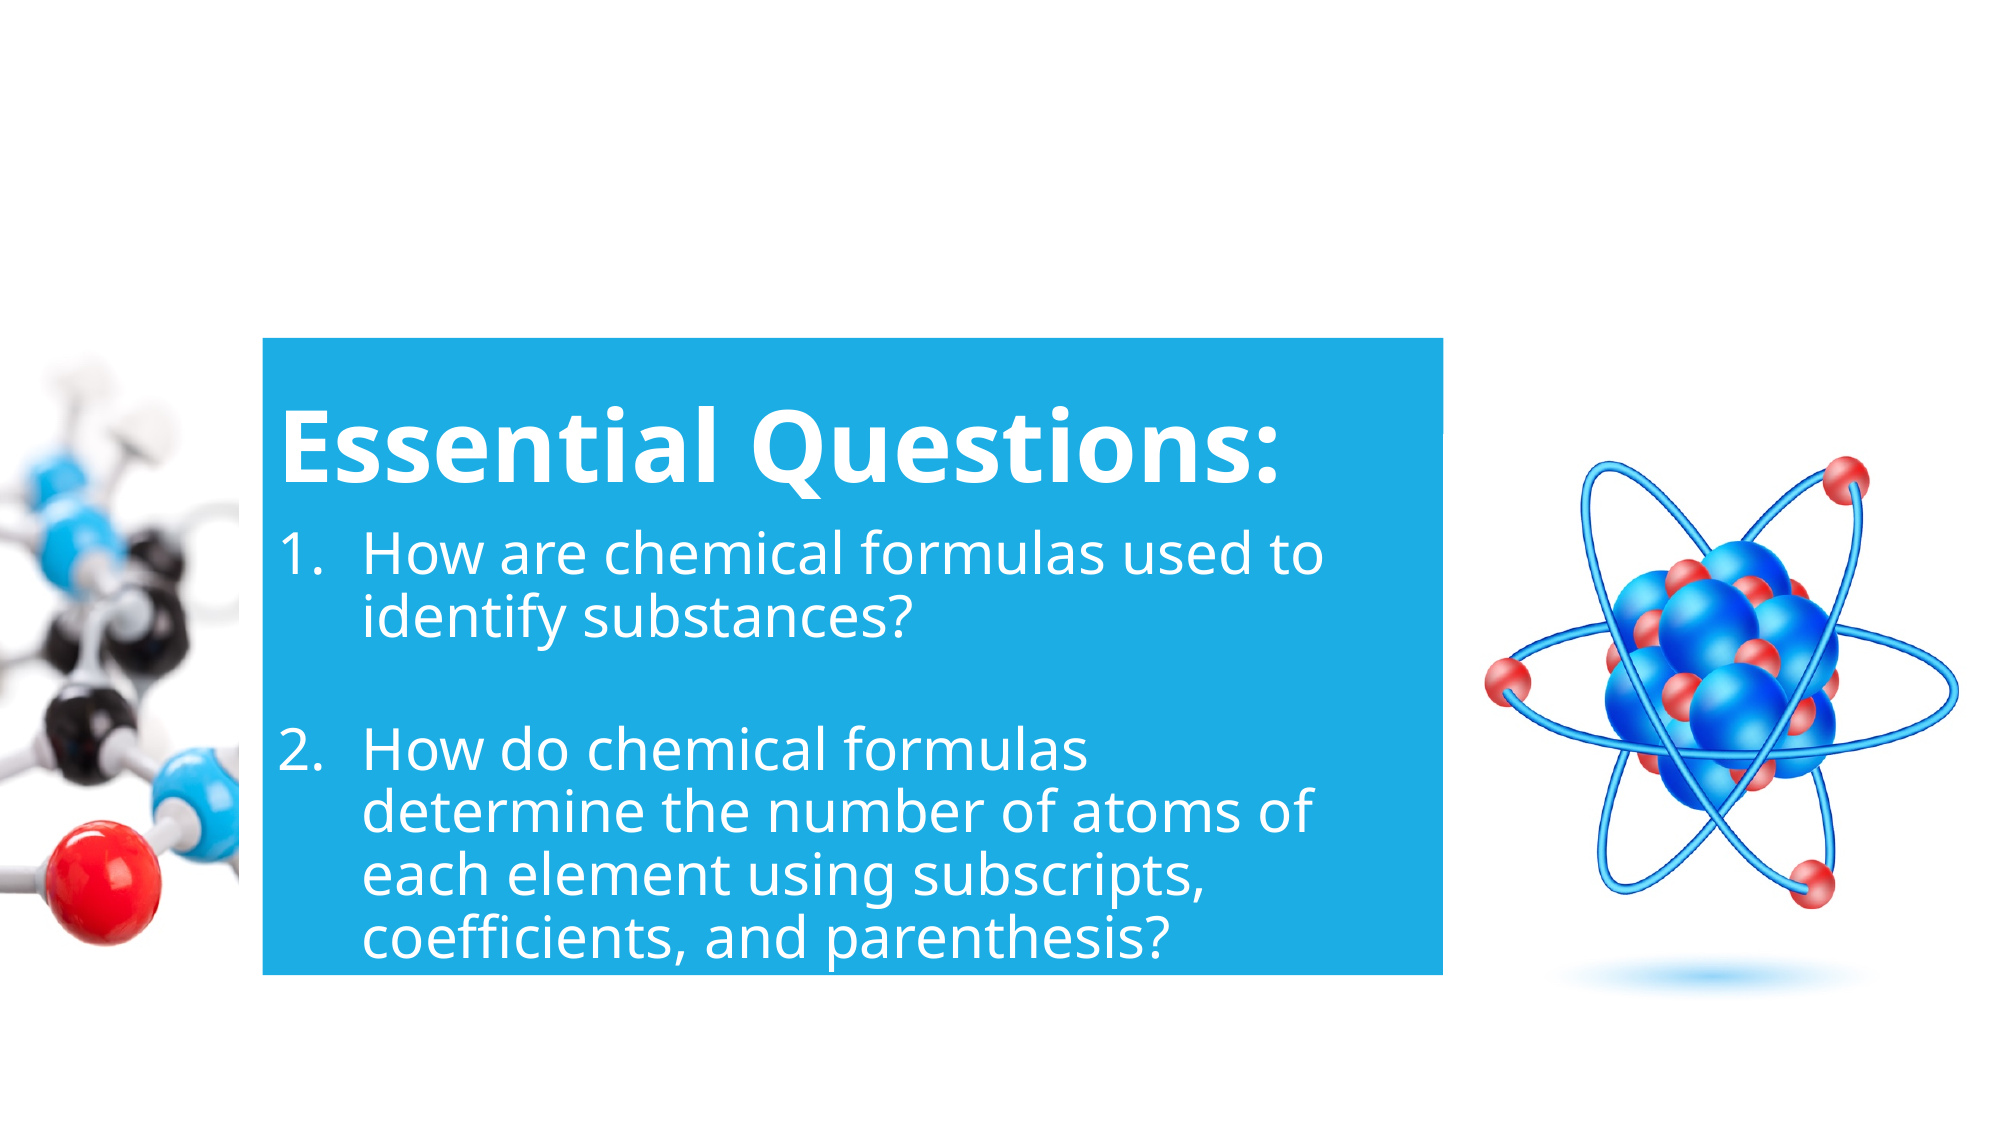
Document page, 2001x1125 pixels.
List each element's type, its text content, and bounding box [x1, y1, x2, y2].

text_box Essential Questions: [262, 388, 1403, 463]
list How are chemical formulas used to identify substances? How do chemical formulas determine the number of atoms of each element using subscripts, coefficients, and parenthesis? [262, 516, 1403, 590]
picture [1443, 434, 2000, 1024]
picture [0, 337, 239, 1002]
